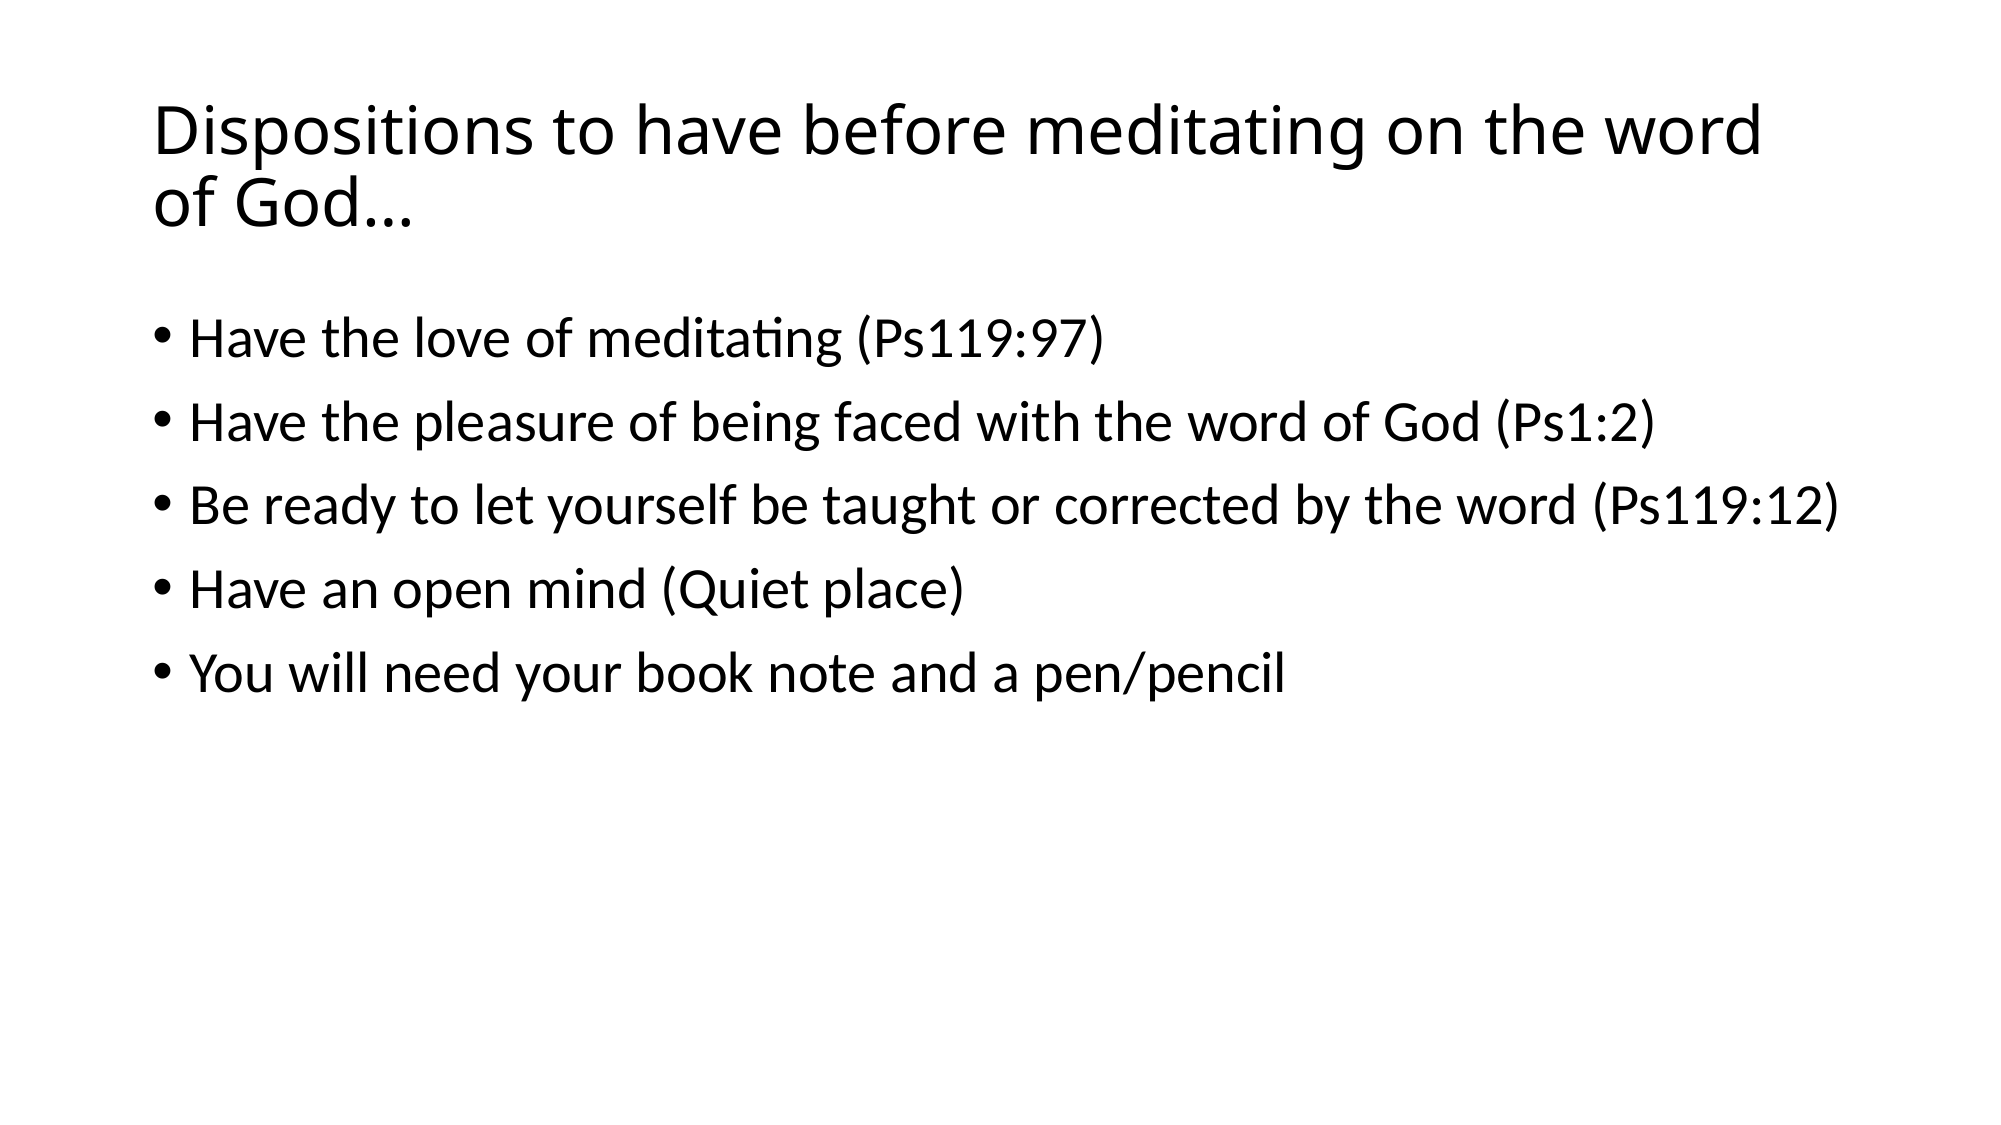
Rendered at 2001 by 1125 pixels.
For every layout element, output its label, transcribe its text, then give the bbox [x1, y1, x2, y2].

title Dispositions to have before meditating on the word of God… [137, 59, 1863, 278]
list Have the love of meditating (Ps119:97) Have the pleasure of being faced with the word of God (Ps1:2) Be ready to let yourself be taught or corrected by the word (Ps119:12) Have an open mind (Quiet place) You will need your book note and a pen/pencil [137, 299, 1863, 1014]
